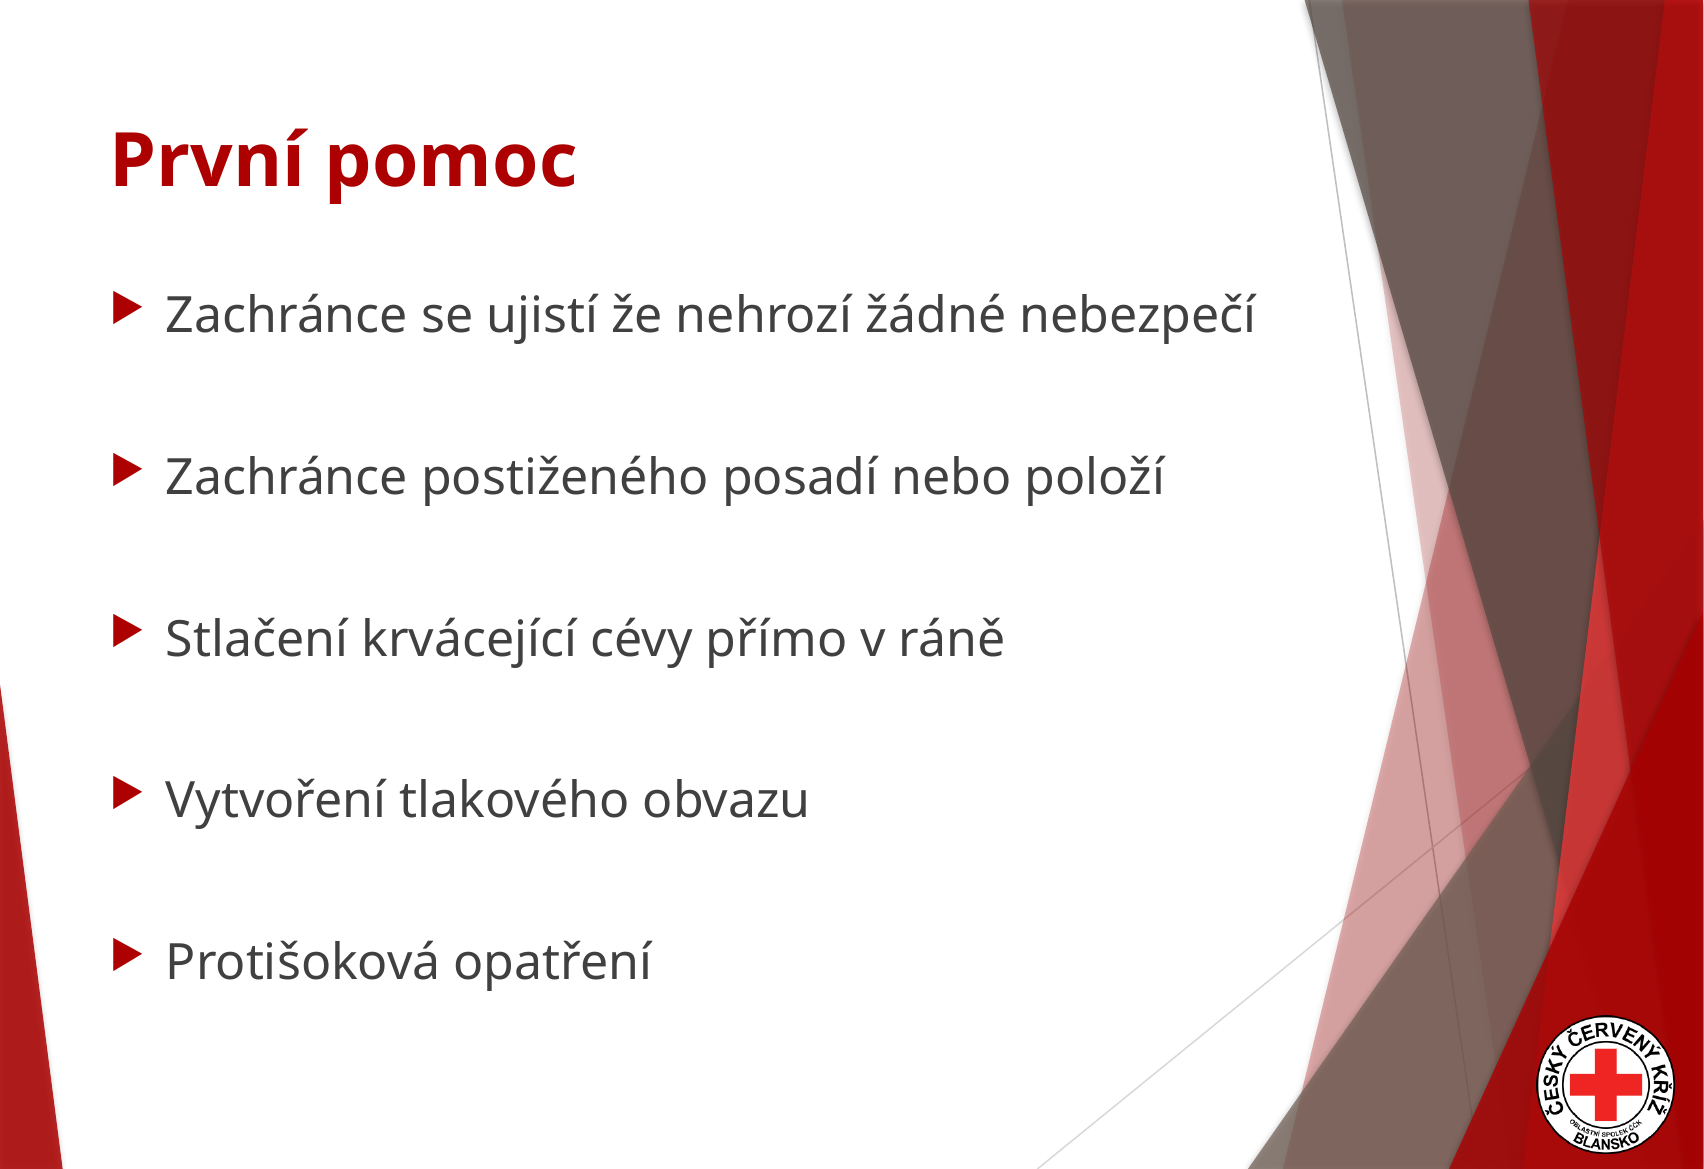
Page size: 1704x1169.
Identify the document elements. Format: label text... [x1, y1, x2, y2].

title První pomoc [94, 103, 1296, 275]
list Zachránce se ujistí že nehrozí žádné nebezpečí Zachránce postiženého posadí nebo položí Stlačení krvácející cévy přímo v ráně Vytvoření tlakového obvazu Protišoková opatření [94, 275, 1296, 1127]
picture [1536, 1014, 1676, 1155]
